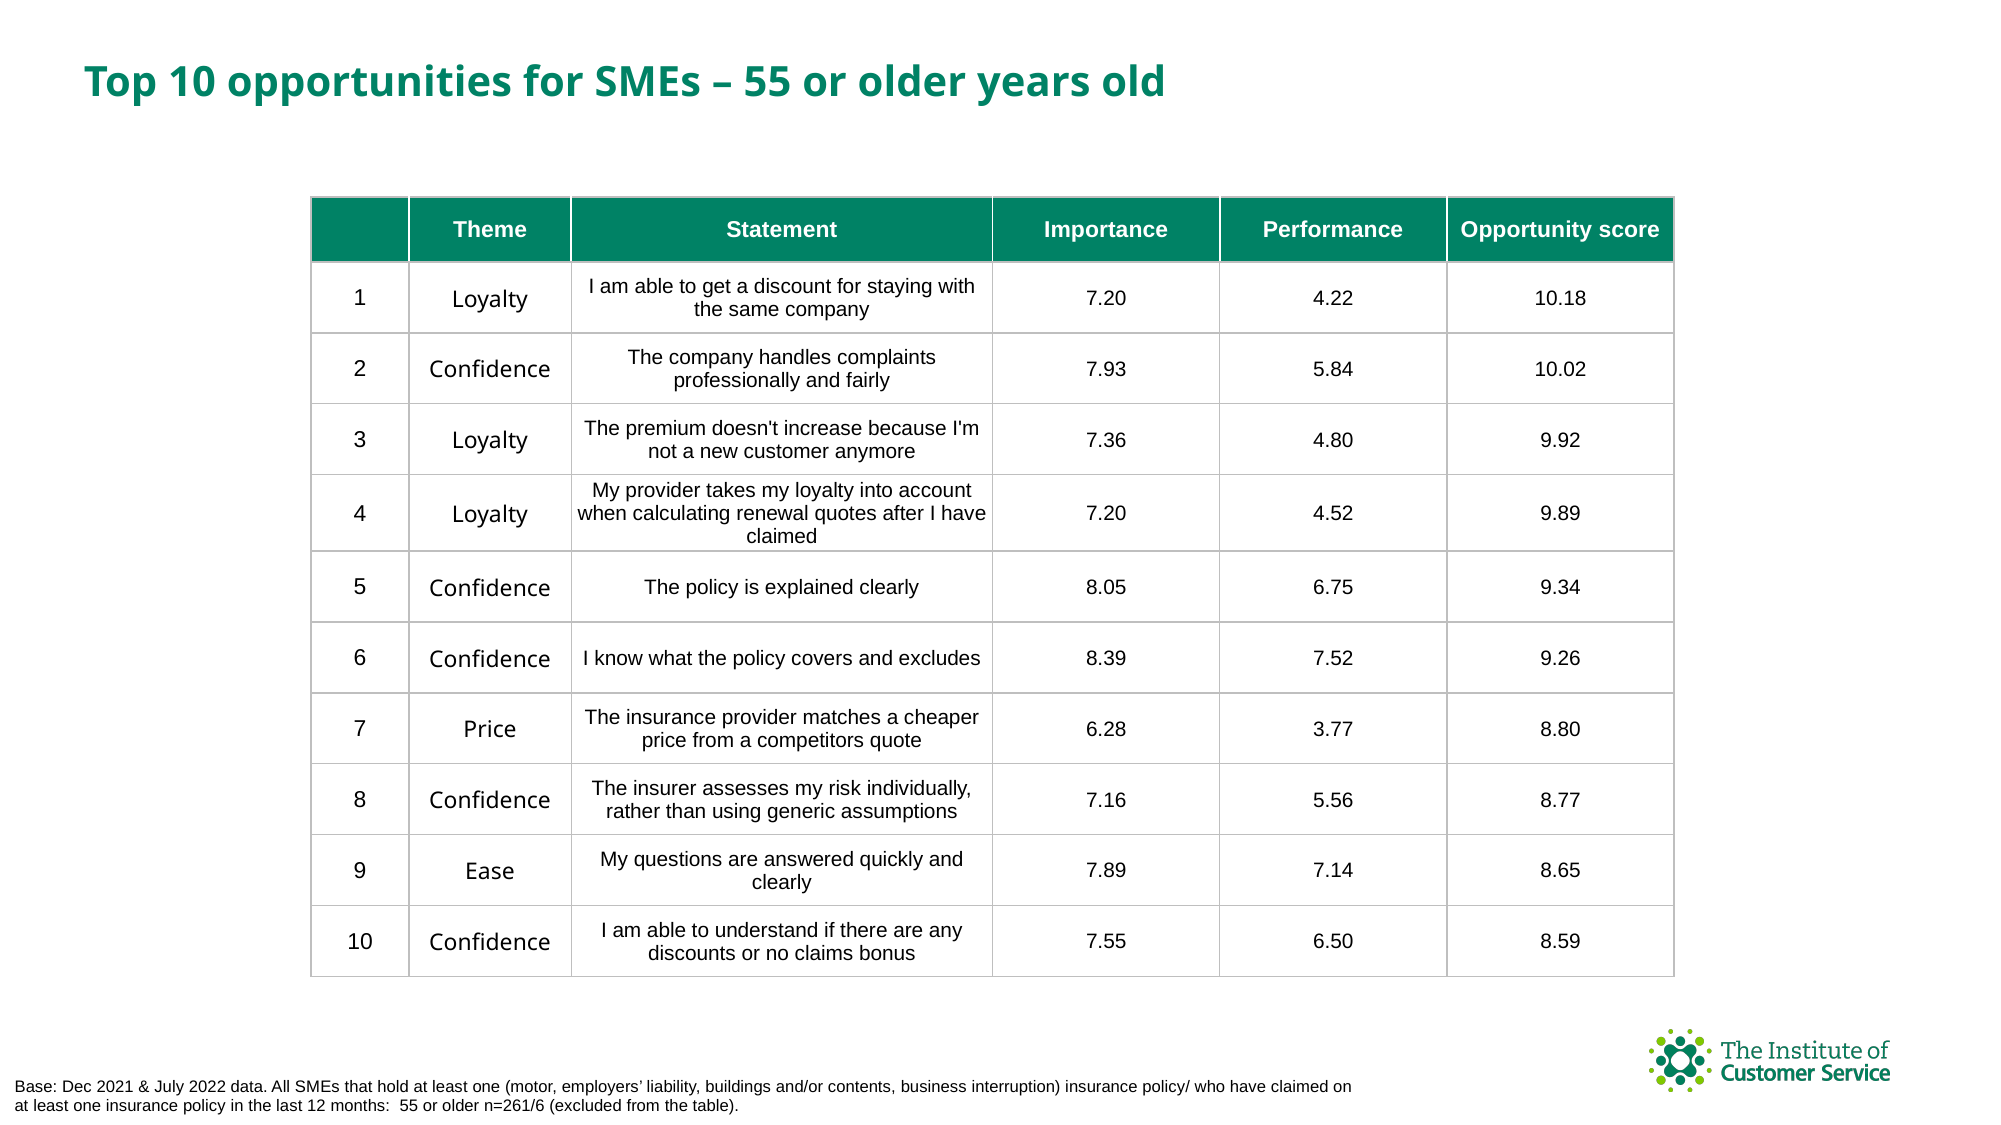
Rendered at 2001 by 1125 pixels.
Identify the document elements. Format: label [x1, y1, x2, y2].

table_cell [572, 404, 992, 474]
table_cell [993, 334, 1219, 403]
table_cell [572, 906, 992, 976]
table_cell [572, 334, 992, 403]
table_cell [572, 623, 992, 692]
table_cell [993, 835, 1219, 905]
table_cell [312, 764, 408, 834]
table_cell [410, 334, 571, 403]
table_cell [1448, 694, 1673, 763]
table_cell [1448, 552, 1673, 621]
text_box [0, 1067, 1385, 1125]
table_header [410, 198, 570, 261]
table_cell [1220, 552, 1446, 621]
table_cell [572, 263, 992, 332]
table_cell [572, 694, 992, 763]
table_cell [1448, 404, 1673, 474]
table_cell [410, 404, 571, 474]
table_cell [1220, 623, 1446, 692]
table_cell [1220, 835, 1446, 905]
picture [1649, 1029, 1890, 1092]
table_cell [410, 906, 571, 976]
table_cell [410, 764, 571, 834]
table_cell [1220, 404, 1446, 474]
table_cell [312, 263, 408, 332]
table_cell [993, 764, 1219, 834]
table_cell [572, 552, 992, 621]
table_cell [572, 835, 992, 905]
table_cell [1220, 263, 1446, 332]
table_cell [1448, 475, 1673, 550]
table_cell [1220, 694, 1446, 763]
table_cell [993, 623, 1219, 692]
table_header [1448, 198, 1673, 261]
table_cell [312, 475, 408, 550]
text_box [69, 47, 1912, 113]
table_cell [312, 334, 408, 403]
table_header [572, 198, 992, 261]
table_cell [312, 552, 408, 621]
table_cell [1220, 764, 1446, 834]
table_cell [1448, 835, 1673, 905]
table_cell [410, 475, 571, 550]
table_cell [1220, 906, 1446, 976]
table_cell [993, 906, 1219, 976]
table_cell [1448, 623, 1673, 692]
table_cell [1448, 334, 1673, 403]
table_cell [410, 623, 571, 692]
table_cell [312, 623, 408, 692]
table_cell [312, 404, 408, 474]
table_cell [572, 475, 992, 550]
table_cell [1220, 334, 1446, 403]
table_cell [410, 694, 571, 763]
table_cell [993, 263, 1219, 332]
table_header [993, 198, 1219, 261]
table_cell [993, 552, 1219, 621]
table_cell [572, 764, 992, 834]
table_cell [1448, 764, 1673, 834]
table_cell [410, 835, 571, 905]
table_cell [993, 404, 1219, 474]
table_cell [312, 835, 408, 905]
table_cell [410, 263, 571, 332]
table_cell [1448, 263, 1673, 332]
table_cell [312, 694, 408, 763]
table_cell [410, 552, 571, 621]
table_header [312, 198, 408, 261]
table_header [1221, 198, 1446, 261]
table_cell [993, 694, 1219, 763]
table_cell [312, 906, 408, 976]
table_cell [1448, 906, 1673, 976]
table_cell [993, 475, 1219, 550]
table_cell [1220, 475, 1446, 550]
